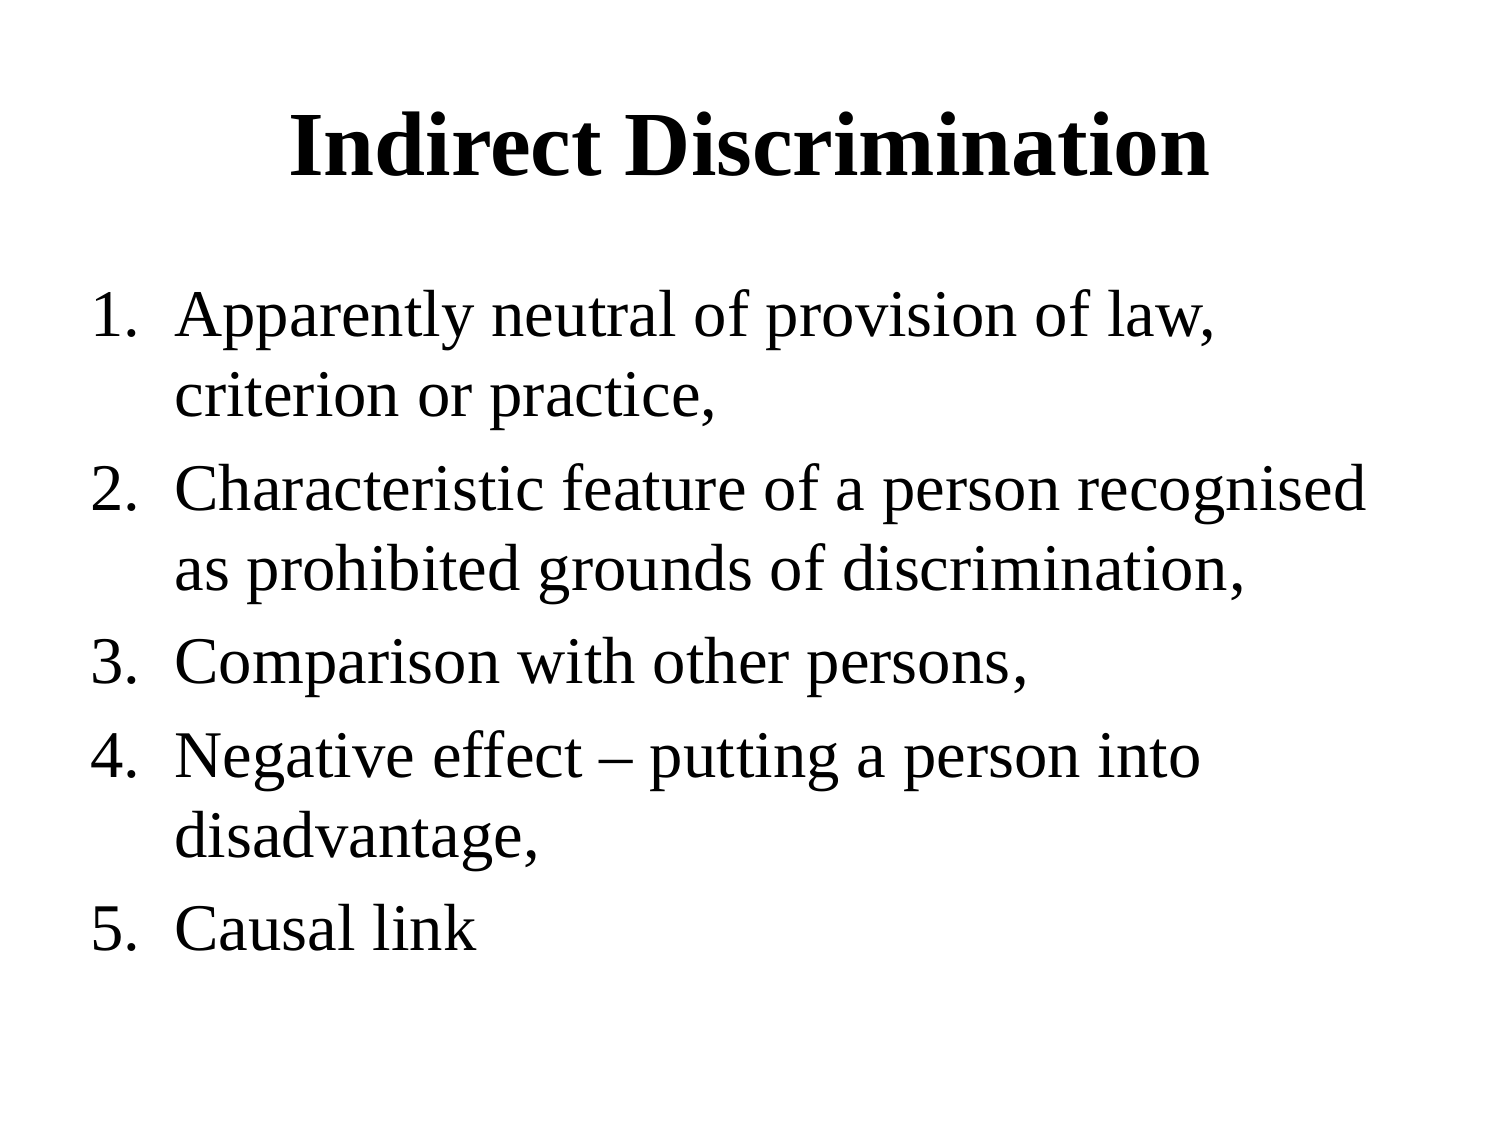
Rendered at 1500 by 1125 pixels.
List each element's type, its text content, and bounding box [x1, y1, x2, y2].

list Apparently neutral of provision of law, criterion or practice, Characteristic feature of a person recognised as prohibited grounds of discrimination, Comparison with other persons, Negative effect – putting a person into disadvantage, Causal link [75, 262, 1425, 1005]
title Indirect Discrimination [75, 45, 1425, 233]
